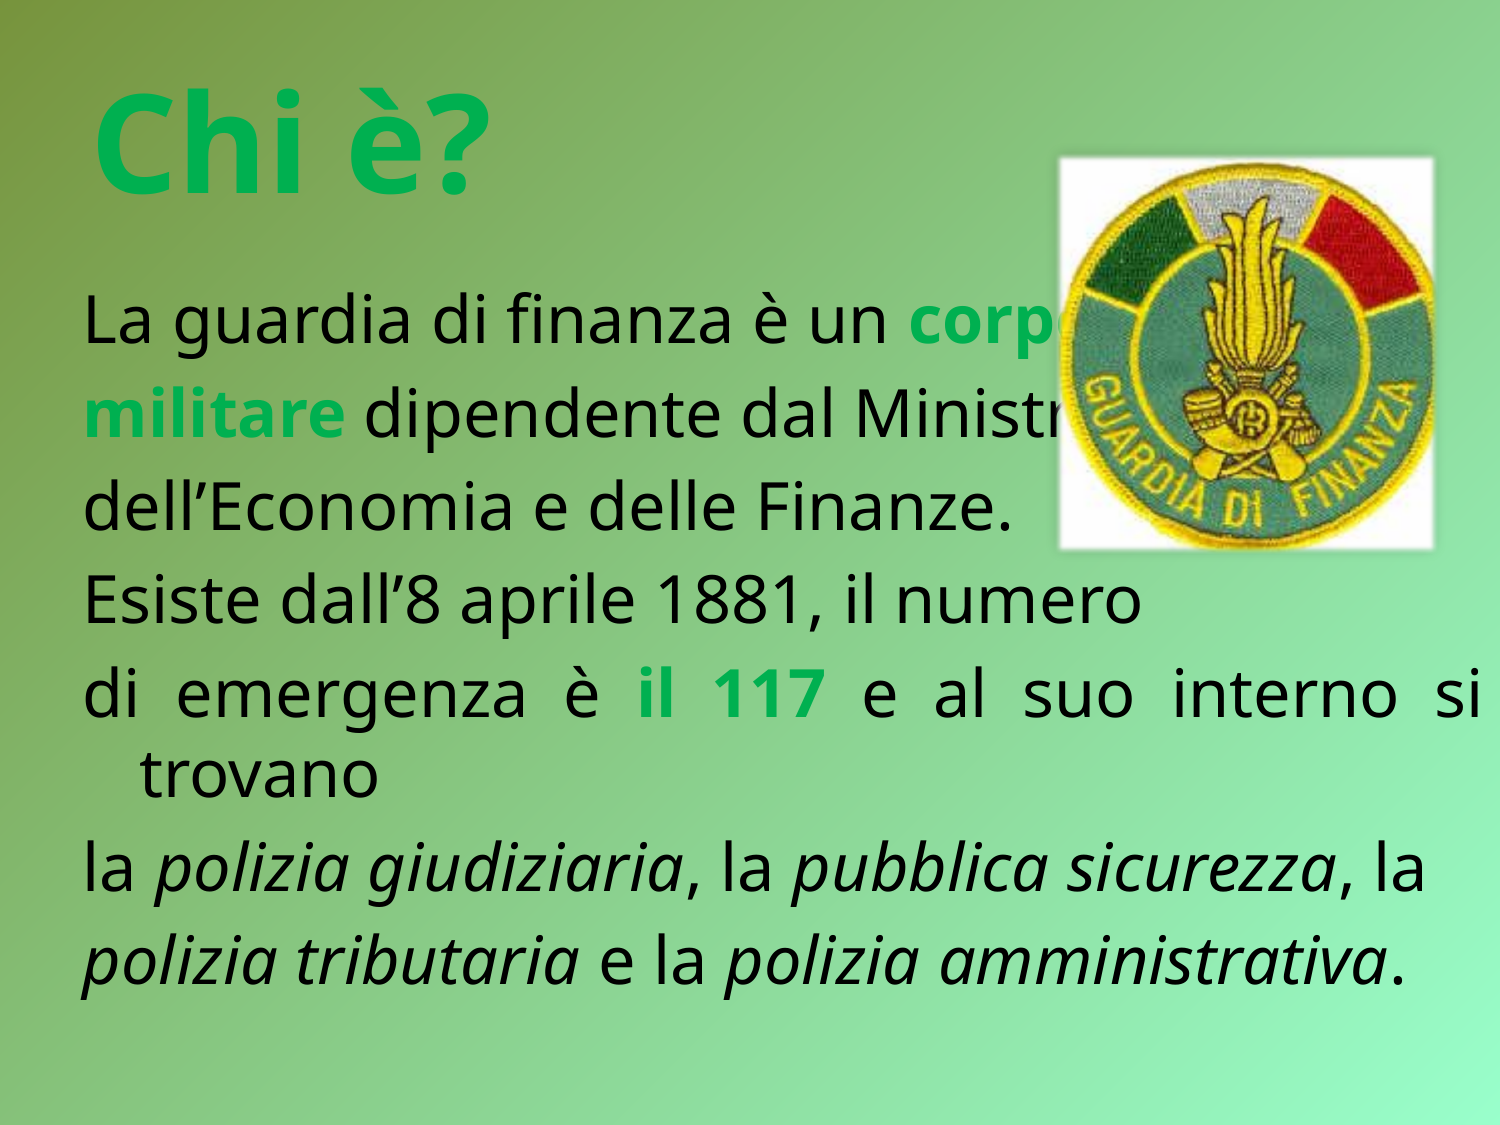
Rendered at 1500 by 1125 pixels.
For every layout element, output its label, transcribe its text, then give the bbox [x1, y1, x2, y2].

list La guardia di finanza è un corpo militare dipendente dal Ministro dell’Economia e delle Finanze. Esiste dall’8 aprile 1881, il numero di emergenza è il 117 e al suo interno si trovano la polizia giudiziaria, la pubblica sicurezza, la polizia tributaria e la polizia amministrativa. [67, 269, 1500, 1125]
title Chi è? [75, 45, 1425, 233]
picture [1054, 152, 1440, 555]
